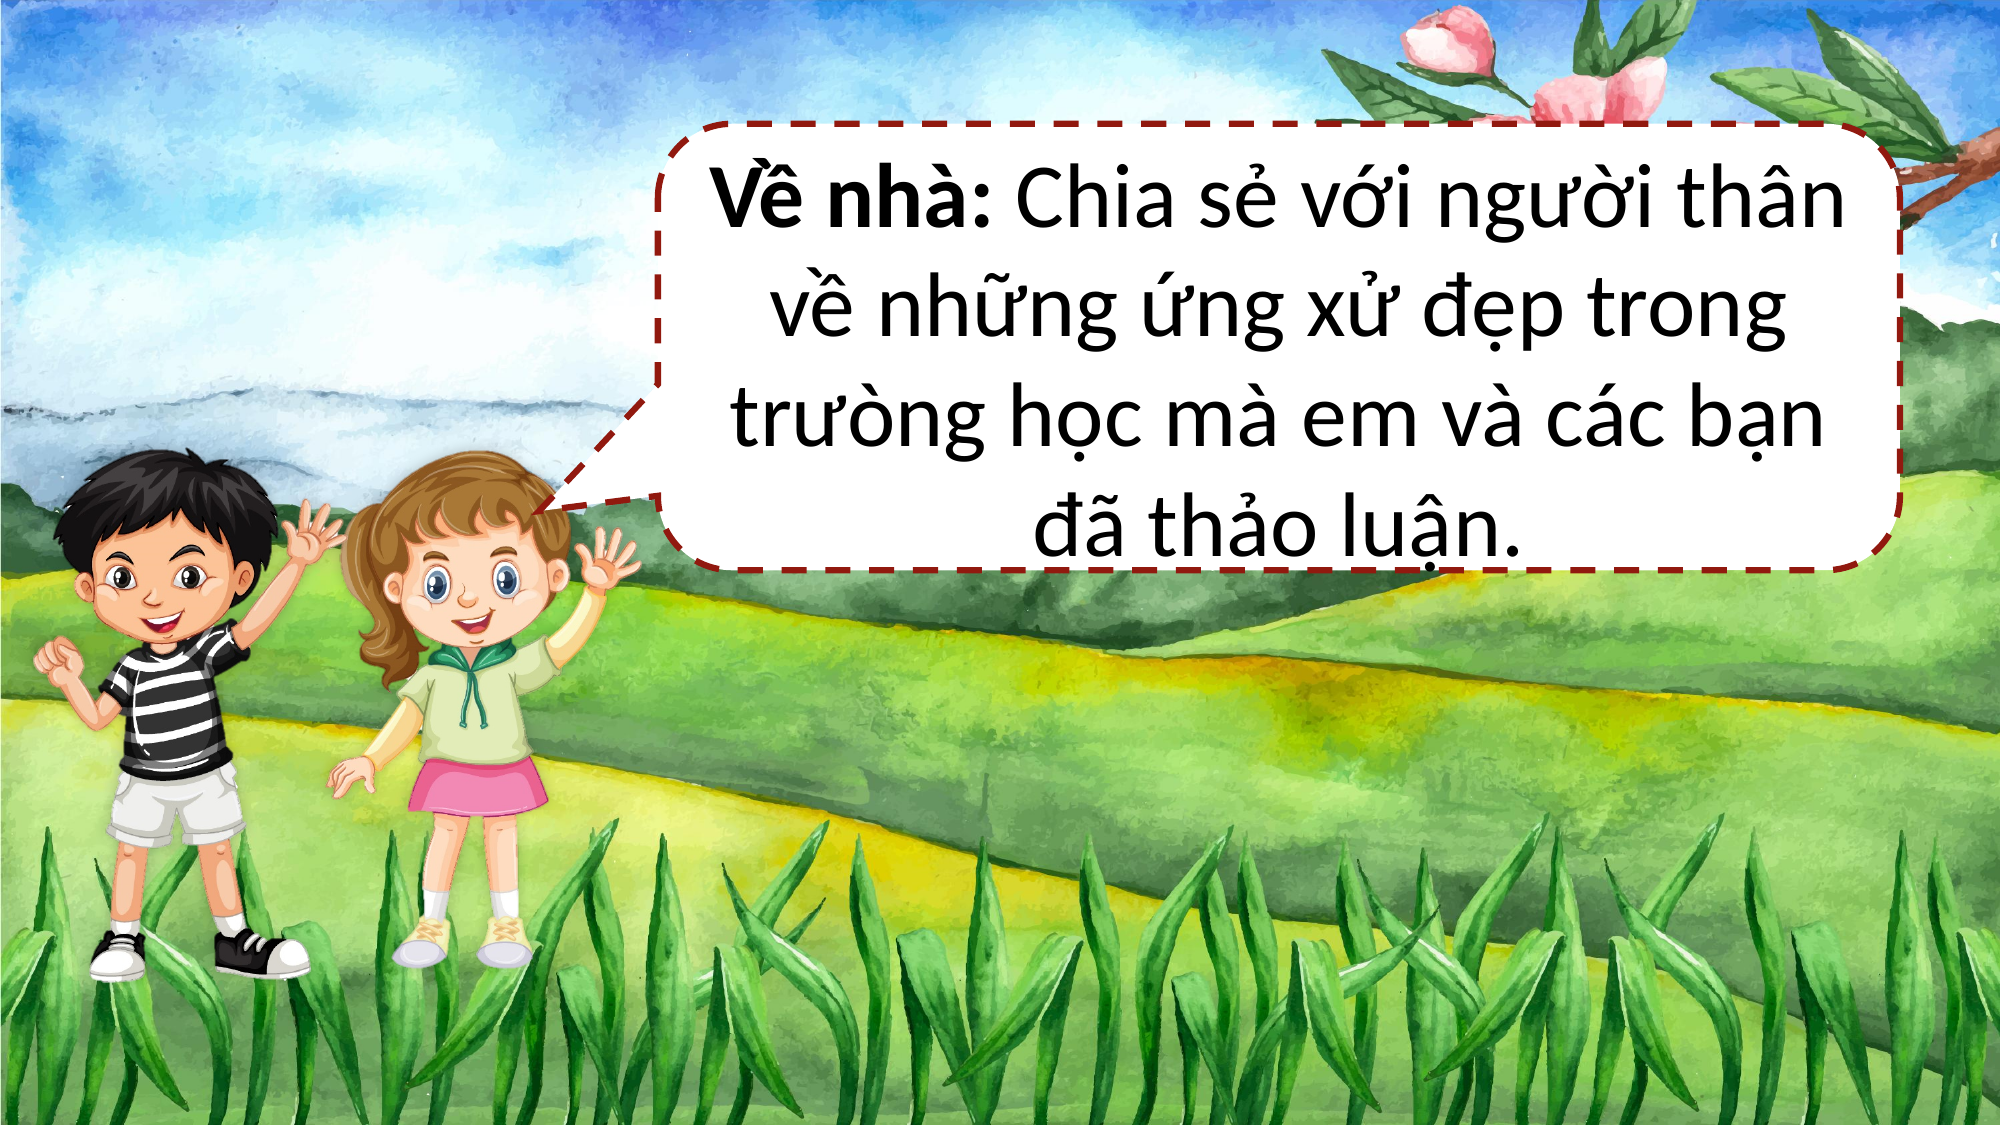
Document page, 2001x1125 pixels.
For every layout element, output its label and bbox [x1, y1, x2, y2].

picture [0, 0, 2000, 1125]
text_box [657, 123, 1900, 588]
